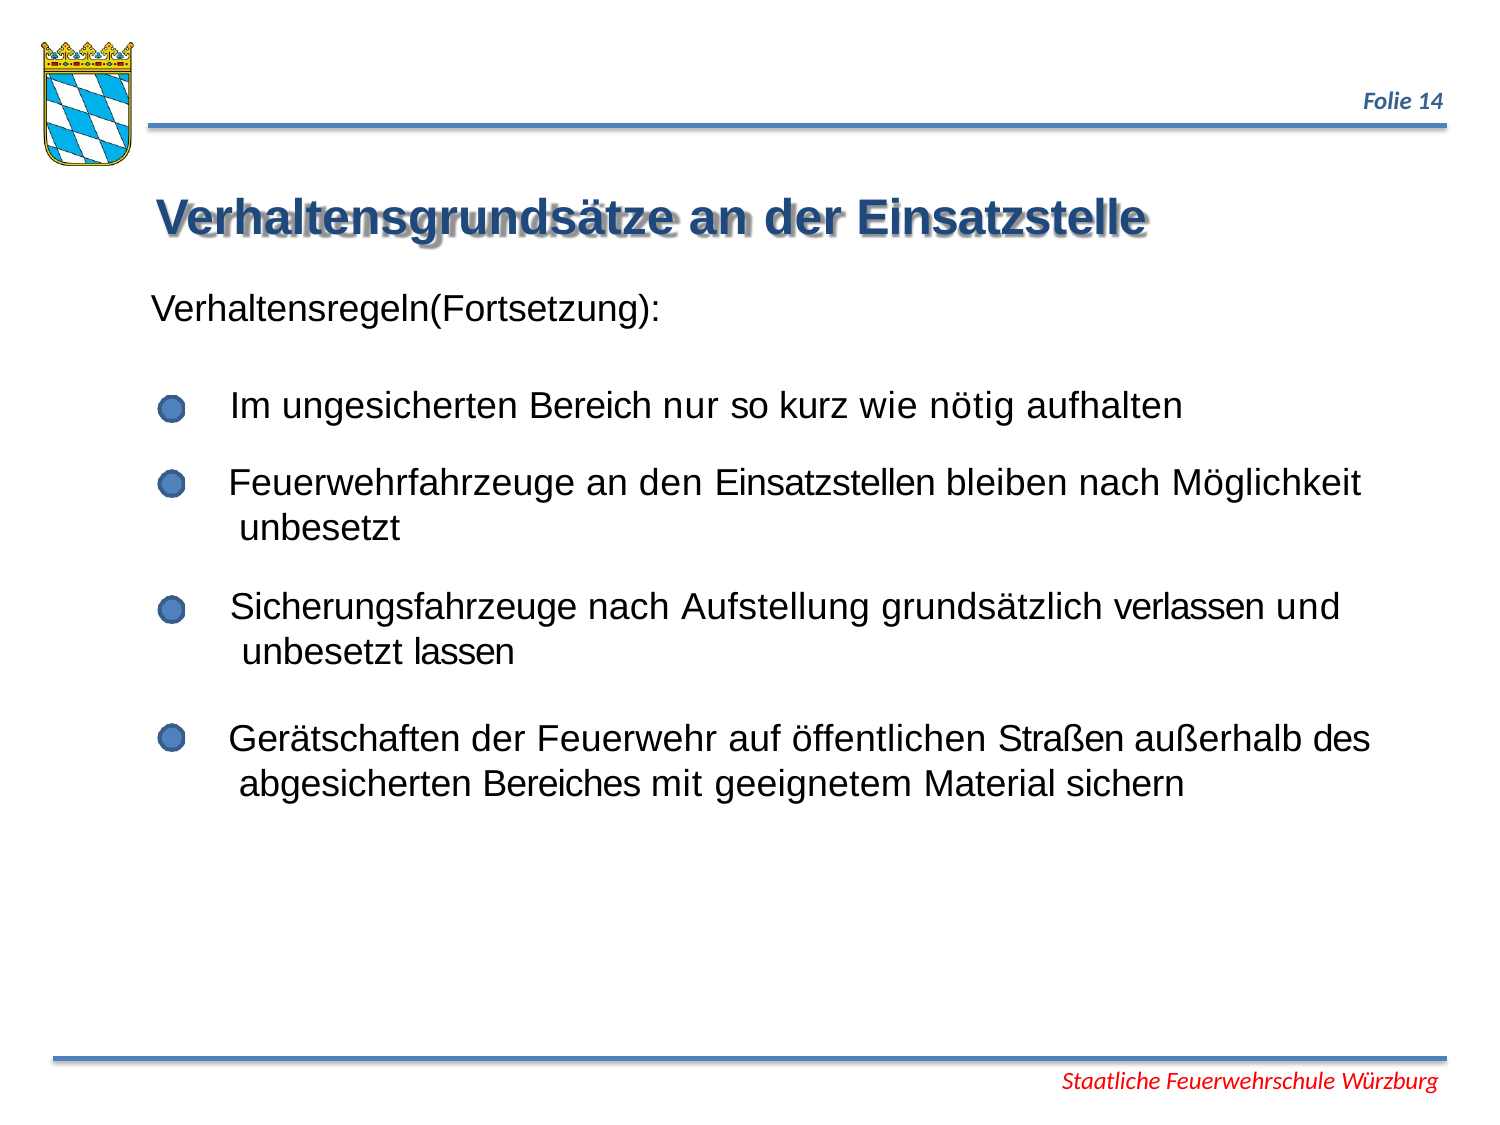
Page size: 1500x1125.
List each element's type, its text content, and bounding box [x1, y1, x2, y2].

picture [140, 119, 1454, 138]
text_box [124, 171, 1184, 283]
footer Staatliche Feuerwehrschule Würzburg [1059, 1079, 1446, 1125]
title Verhaltensgrundsätze an der Einsatzstelle [153, 182, 1151, 282]
picture [41, 42, 136, 166]
text_box Verhaltensregeln(Fortsetzung): Im ungesicherten Bereich nur so kurz wie nötig aufhalten Feuerwehrfahrzeuge an den Einsatzstellen bleiben nach Möglichkeit unbesetzt Sicherungsfahrzeuge nach Aufstellung grundsätzlich verlassen und unbesetzt lassen Gerätschaften der Feuerwehr auf öffentlichen Straßen außerhalb des abgesicherten Bereiches mit geeignetem Material sichern [148, 282, 1373, 804]
text_box Folie 14 [1361, 82, 1446, 115]
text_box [45, 1052, 1455, 1072]
